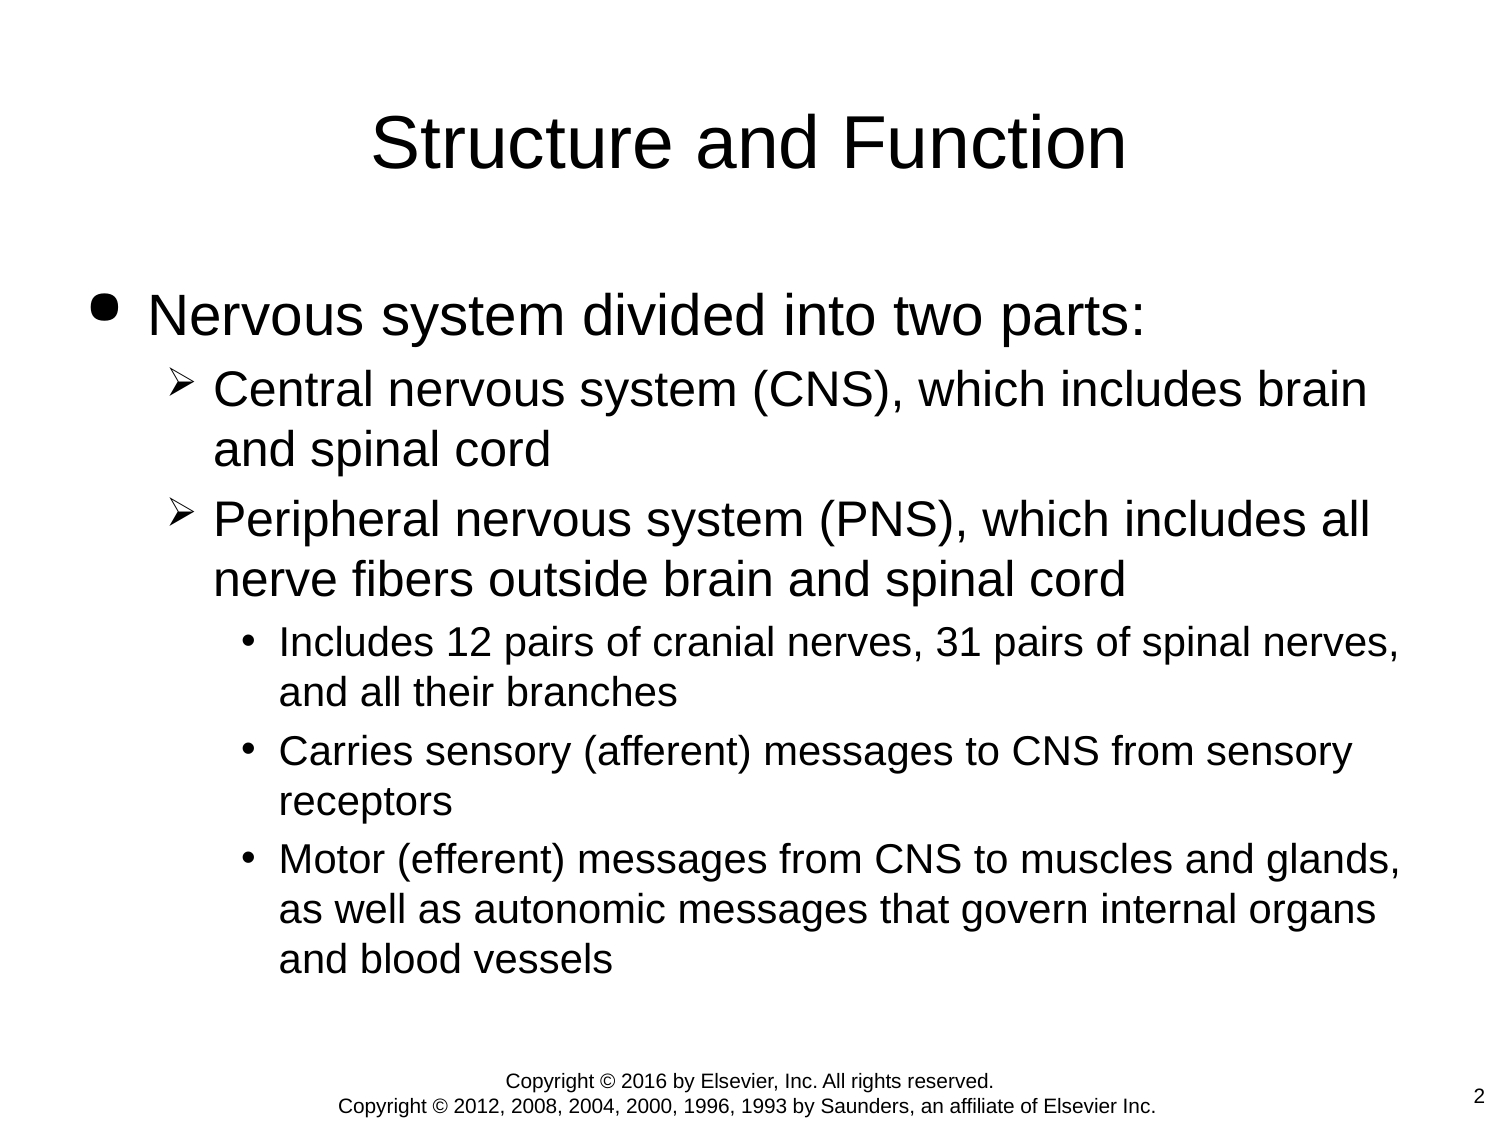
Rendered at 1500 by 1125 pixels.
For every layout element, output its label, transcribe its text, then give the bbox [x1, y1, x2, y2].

list Nervous system divided into two parts: Central nervous system (CNS), which includes brain and spinal cord Peripheral nervous system (PNS), which includes all nerve fibers outside brain and spinal cord Includes 12 pairs of cranial nerves, 31 pairs of spinal nerves, and all their branches Carries sensory (afferent) messages to CNS from sensory receptors Motor (efferent) messages from CNS to muscles and glands, as well as autonomic messages that govern internal organs and blood vessels [76, 269, 1427, 1000]
slide_number 2 [1149, 1065, 1500, 1125]
footer Copyright © 2016 by Elsevier, Inc. All rights reserved. Copyright © 2012, 2008, 2004, 2000, 1996, 1993 by Saunders, an affiliate of Elsevier Inc. [162, 1059, 1338, 1123]
title Structure and Function [75, 45, 1425, 233]
